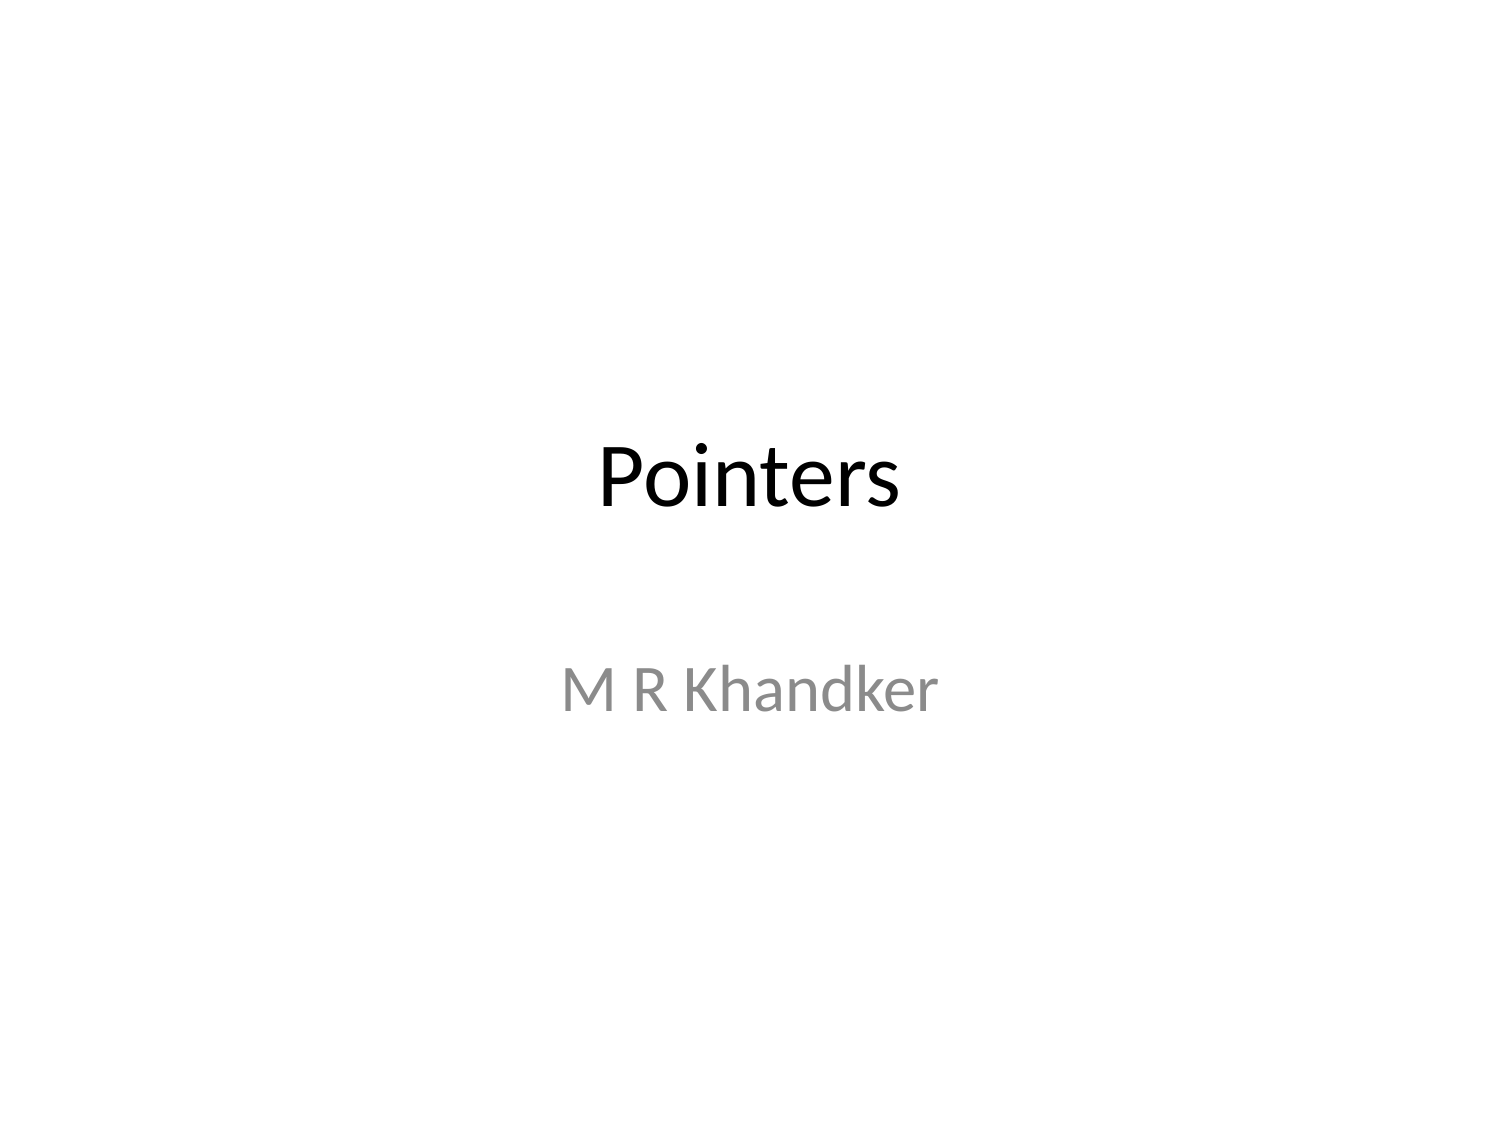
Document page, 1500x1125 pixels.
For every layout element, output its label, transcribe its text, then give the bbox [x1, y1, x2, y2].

title Pointers [112, 349, 1388, 591]
subtitle M R Khandker [225, 637, 1275, 925]
